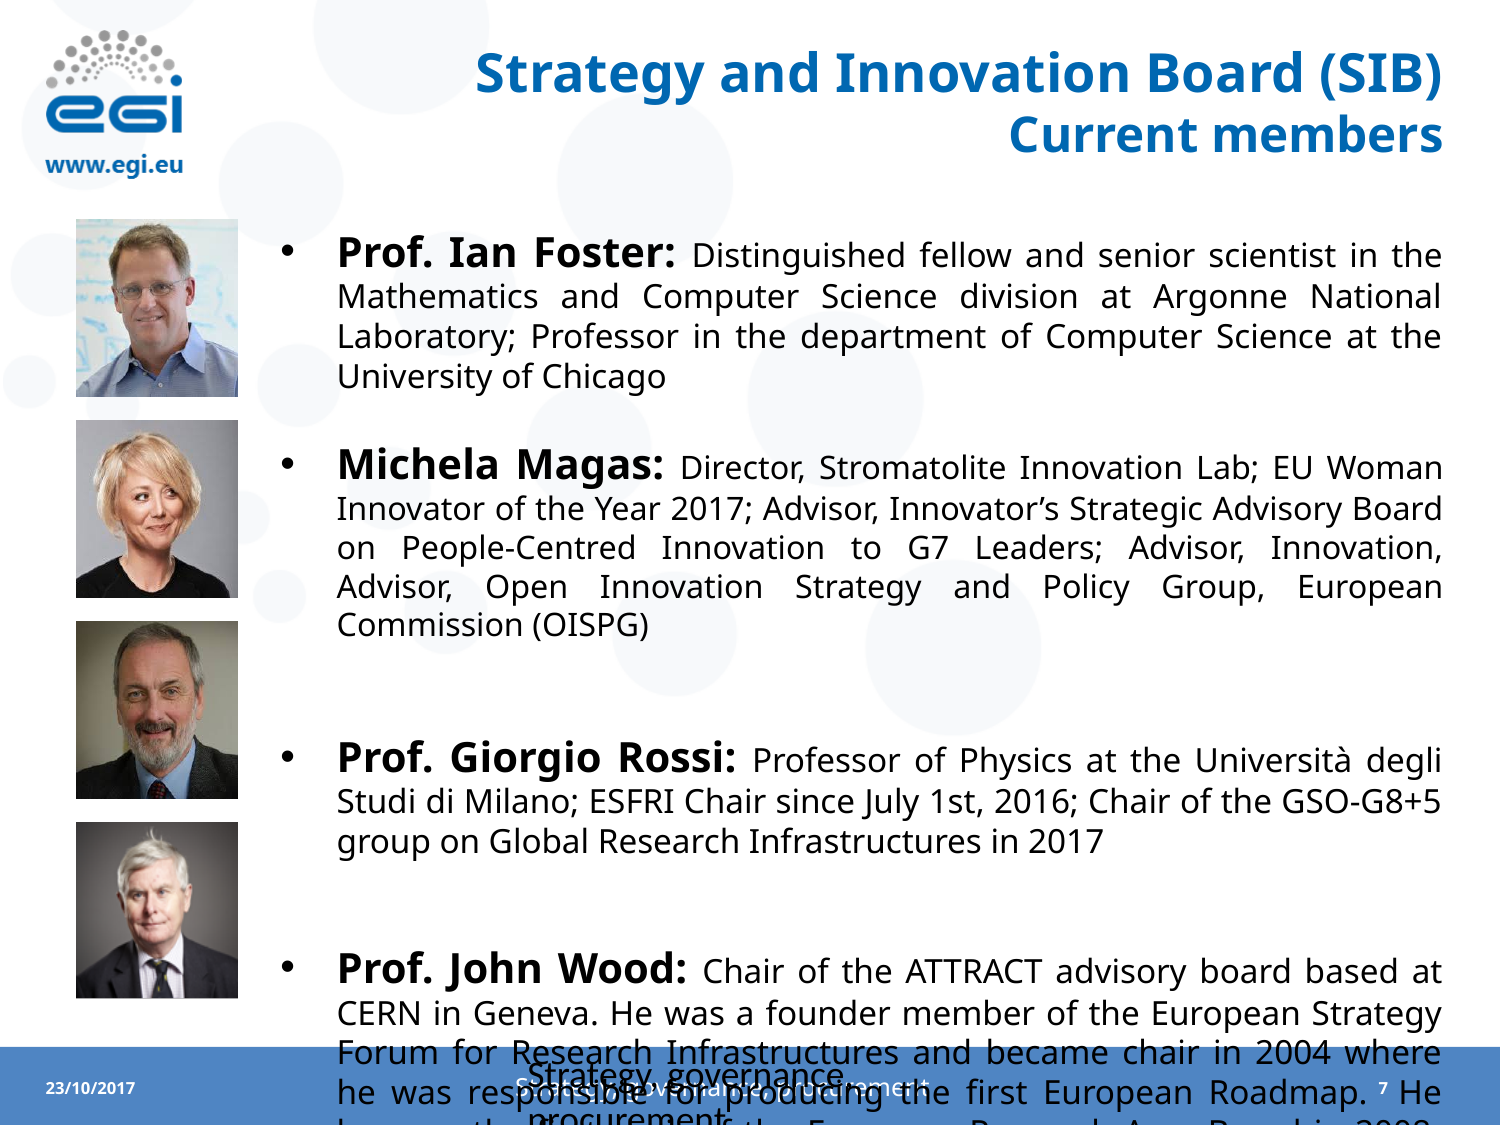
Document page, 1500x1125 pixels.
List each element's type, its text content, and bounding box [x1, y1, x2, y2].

picture [3, 0, 1076, 799]
title Strategy and Innovation Board (SIB) Current members [96, 30, 1459, 171]
footer Strategy, governance, procurement [512, 1042, 988, 1103]
picture [76, 822, 238, 1000]
list Prof. Ian Foster: Distinguished fellow and senior scientist in the Mathematics and Computer Science division at Argonne National Laboratory; Professor in the department of Computer Science at the University of Chicago Michela Magas: Director, Stromatolite Innovation Lab; EU Woman Innovator of the Year 2017; Advisor, Innovator’s Strategic Advisory Board on People-Centred Innovation to G7 Leaders; Advisor, Innovation, Advisor, Open Innovation Strategy and Policy Group, European Commission (OISPG) Prof. Giorgio Rossi: Professor of Physics at the Università degli Studi di Milano; ESFRI Chair since July 1st, 2016; Chair of the GSO-G8+5 group on Global Research Infrastructures in 2017 Prof. John Wood: Chair of the ATTRACT advisory board based at CERN in Geneva. He was a founder member of the European Strategy Forum for Research Infrastructures and became chair in 2004 where he was responsible for producing the first European Roadmap. He became the first chair of the European Research Area Board in 2008-11. [265, 218, 1459, 1012]
